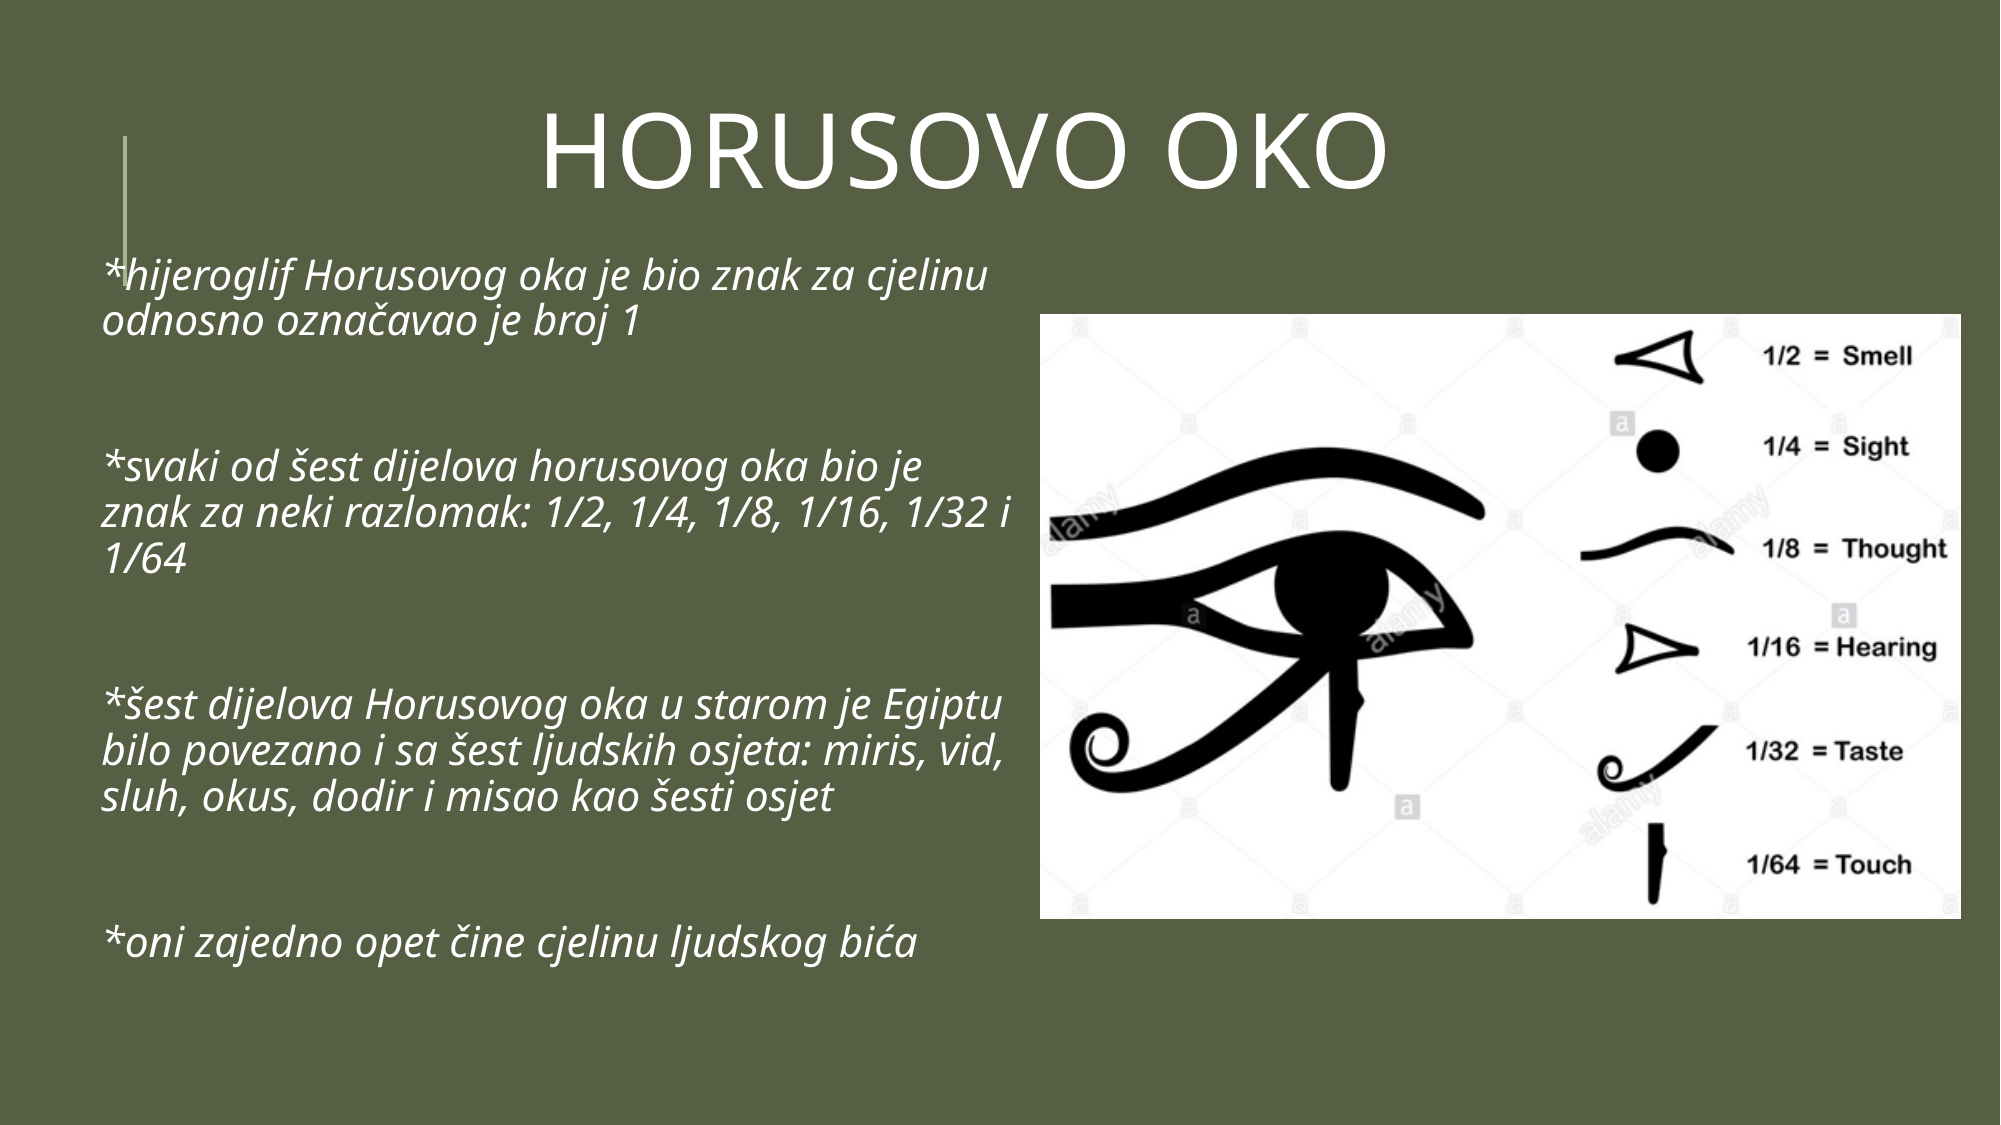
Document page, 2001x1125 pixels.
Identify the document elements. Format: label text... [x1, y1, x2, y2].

list *hijeroglif Horusovog oka je bio znak za cjelinu odnosno označavao je broj 1 *svaki od šest dijelova horusovog oka bio je znak za neki razlomak: 1/2, 1/4, 1/8, 1/16, 1/32 i 1/64 *šest dijelova Horusovog oka u starom je Egiptu bilo povezano i sa šest ljudskih osjeta: miris, vid, sluh, okus, dodir i misao kao šesti osjet *oni zajedno opet čine cjelinu ljudskog bića [80, 245, 1020, 1024]
title HORUSOVO OKO [168, 96, 1763, 221]
picture [1040, 313, 1961, 919]
